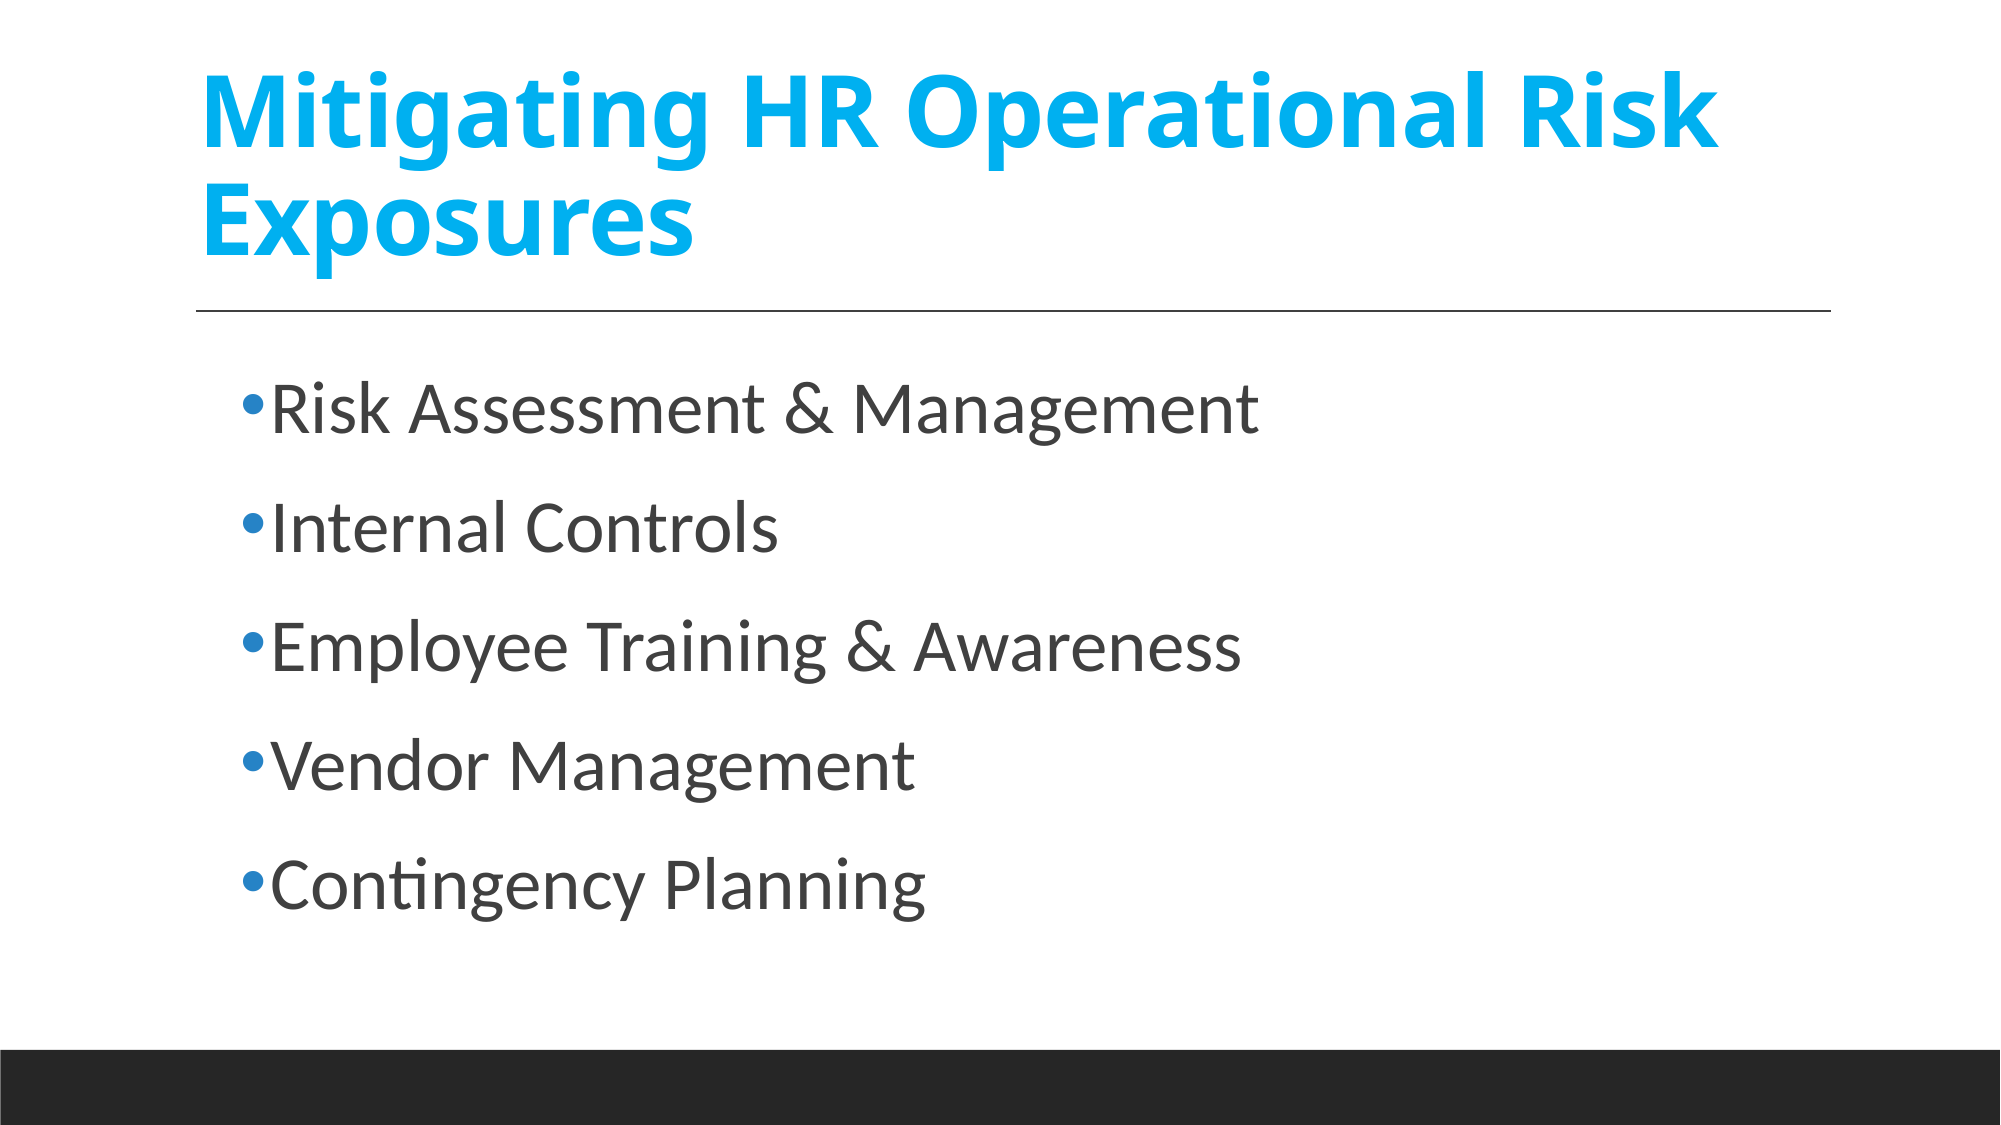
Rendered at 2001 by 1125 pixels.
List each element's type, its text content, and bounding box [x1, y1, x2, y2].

text_box Risk Assessment & Management Internal Controls Employee Training & Awareness Vendor Management Contingency Planning [198, 350, 1830, 933]
title Mitigating HR Operational Risk Exposures [198, 47, 1830, 285]
